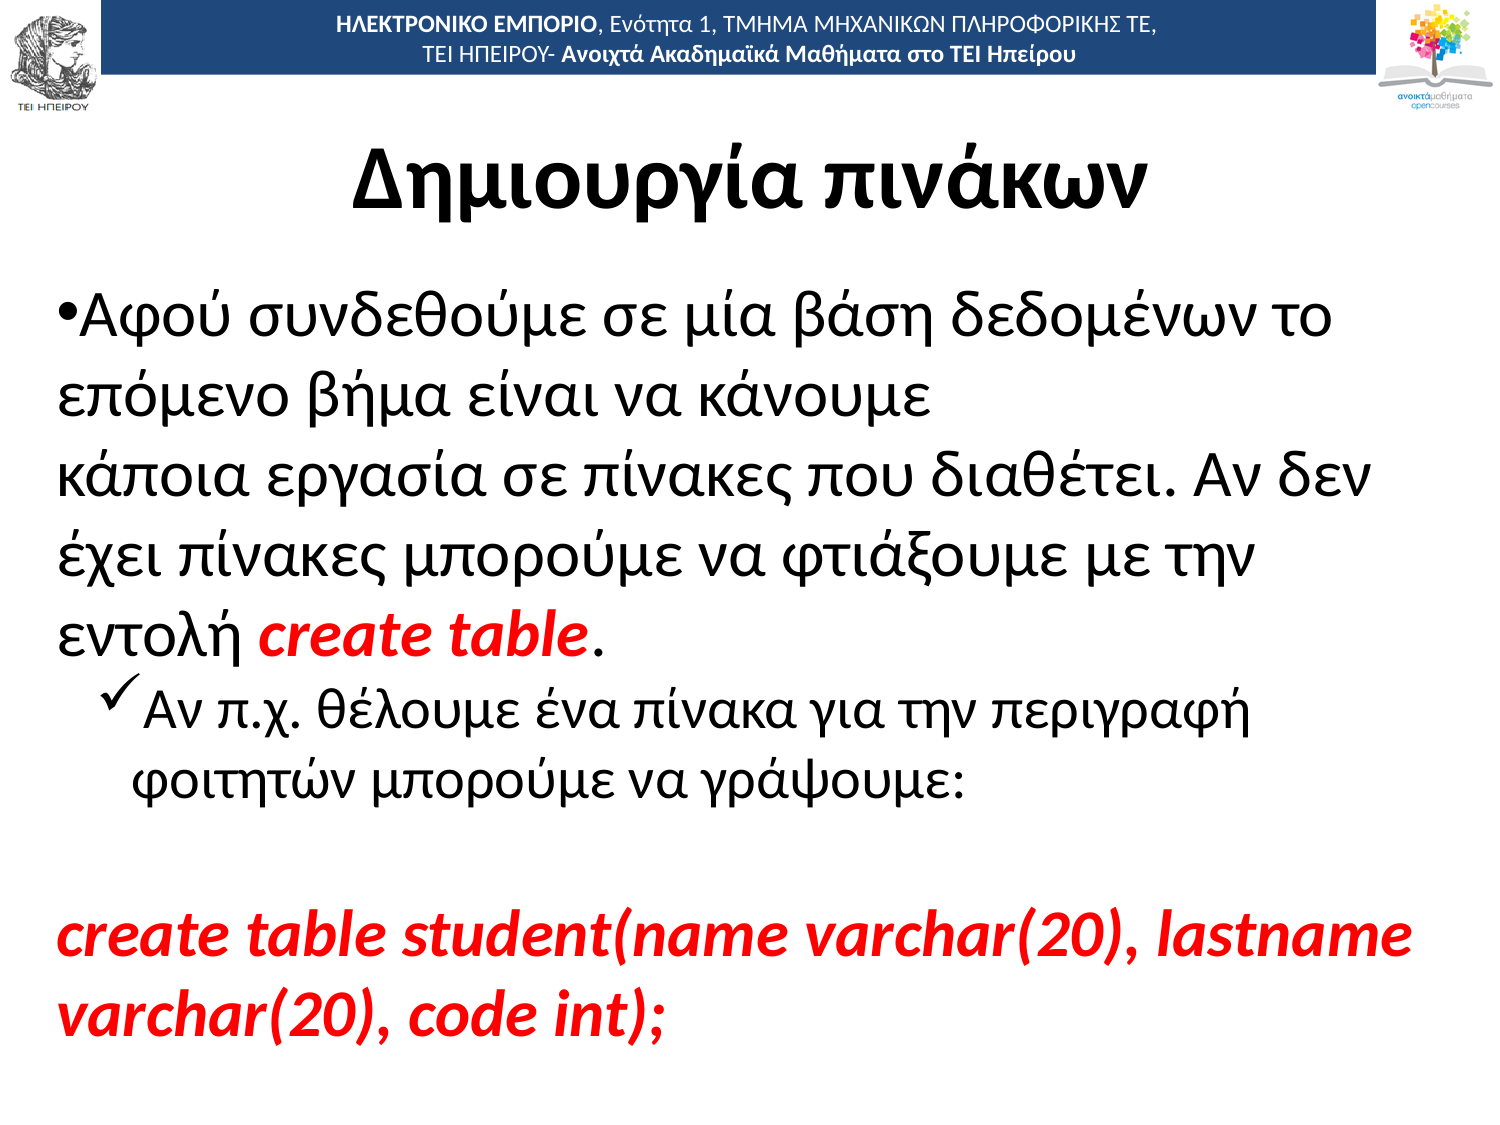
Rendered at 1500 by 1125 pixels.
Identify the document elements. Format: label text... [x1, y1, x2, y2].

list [1375, 0, 1500, 114]
title Δημιουργία πινάκων [76, 78, 1427, 262]
picture [0, 0, 101, 114]
text_box ΗΛΕΚΤΡΟΝΙΚΟ ΕΜΠΟΡΙΟ, Ενότητα 1, ΤΜΗΜΑ ΜΗΧΑΝΙΚΩΝ ΠΛΗΡΟΦΟΡΙΚΗΣ ΤΕ, ΤΕΙ ΗΠΕΙΡΟΥ- Ανοιχτά Ακαδημαϊκά Μαθήματα στο ΤΕΙ Ηπείρου [101, 0, 1373, 75]
text_box Αφού συνδεθούμε σε μία βάση δεδομένων το επόμενο βήμα είναι να κάνουμε κάποια εργασία σε πίνακες που διαθέτει. Αν δεν έχει πίνακες μπορούμε να φτιάξουμε με την εντολή create table. Αν π.χ. θέλουμε ένα πίνακα για την περιγραφή φοιτητών μπορούμε να γράψουμε: create table student(name varchar(20), lastname varchar(20), code int); [41, 262, 1459, 882]
